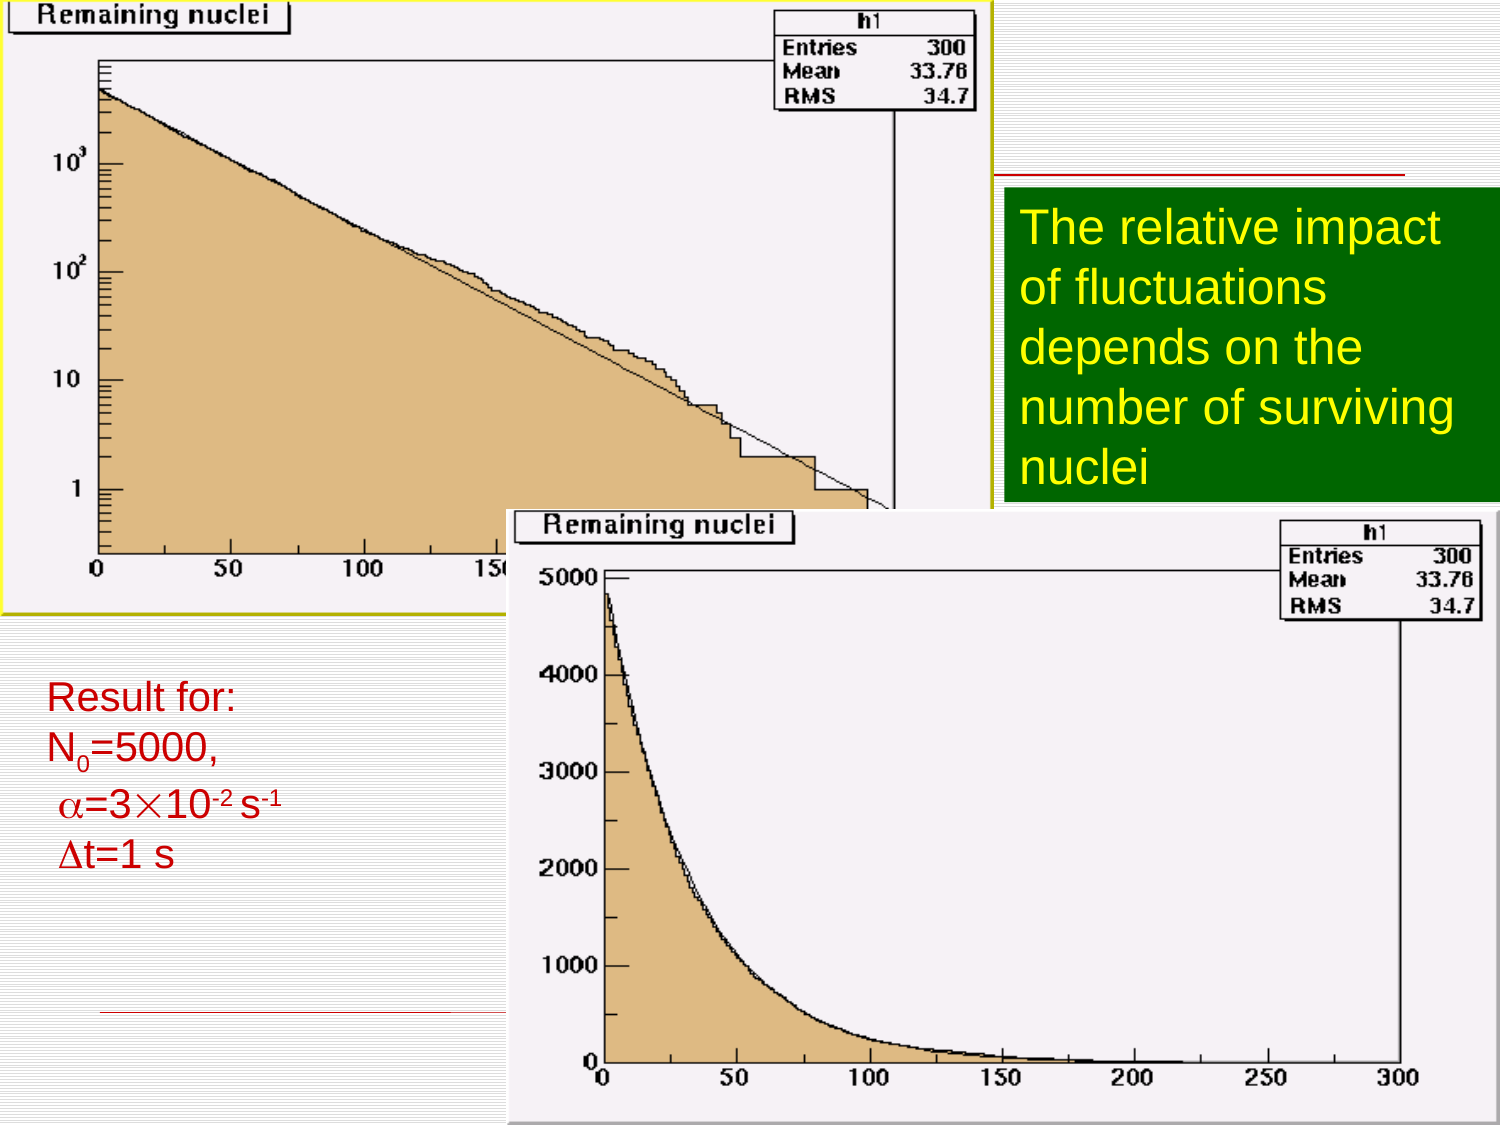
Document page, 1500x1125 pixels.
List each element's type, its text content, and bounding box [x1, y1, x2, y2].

picture [0, 0, 1500, 1125]
text_box The relative impact of fluctuations depends on the number of surviving nuclei [1004, 187, 1500, 503]
text_box Result for: N0=5000, =310-2 s-1 t=1 s [31, 662, 501, 885]
